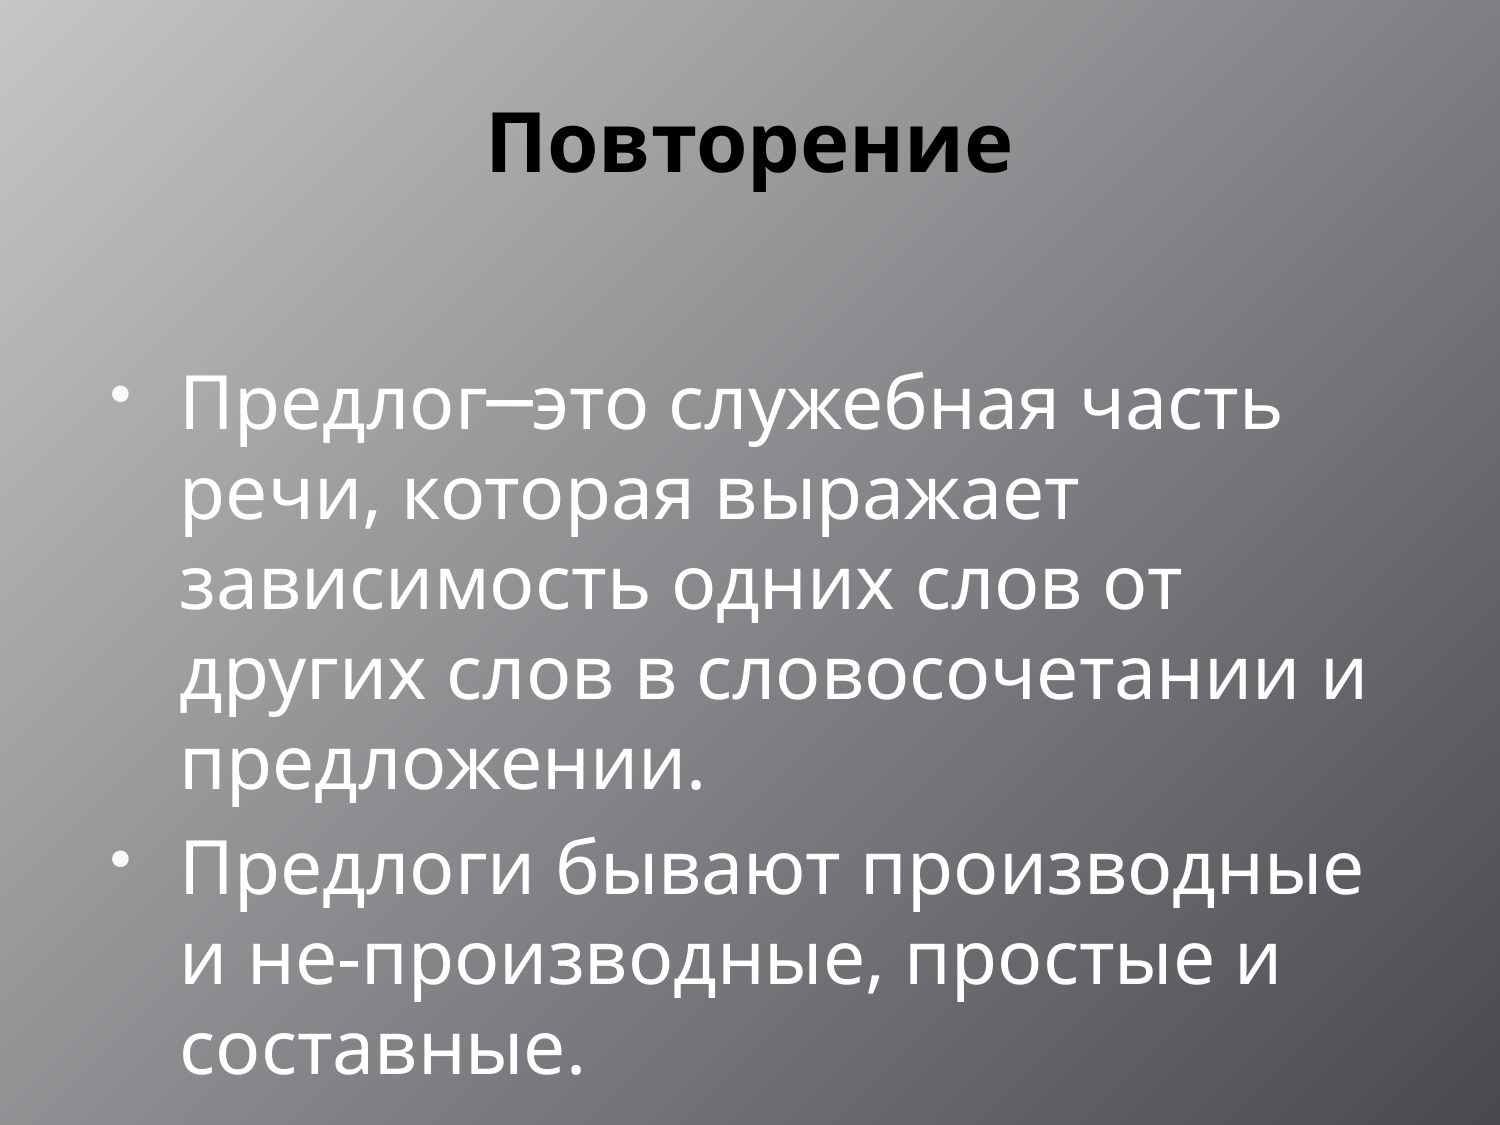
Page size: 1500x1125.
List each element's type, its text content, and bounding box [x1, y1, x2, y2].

list Предлог─это служебная часть речи, которая выражает зависимость одних слов от других слов в словосочетании и предложении. Предлоги бывают производные и не-производные, простые и составные. [75, 262, 1425, 1035]
title Повторение [75, 45, 1425, 233]
